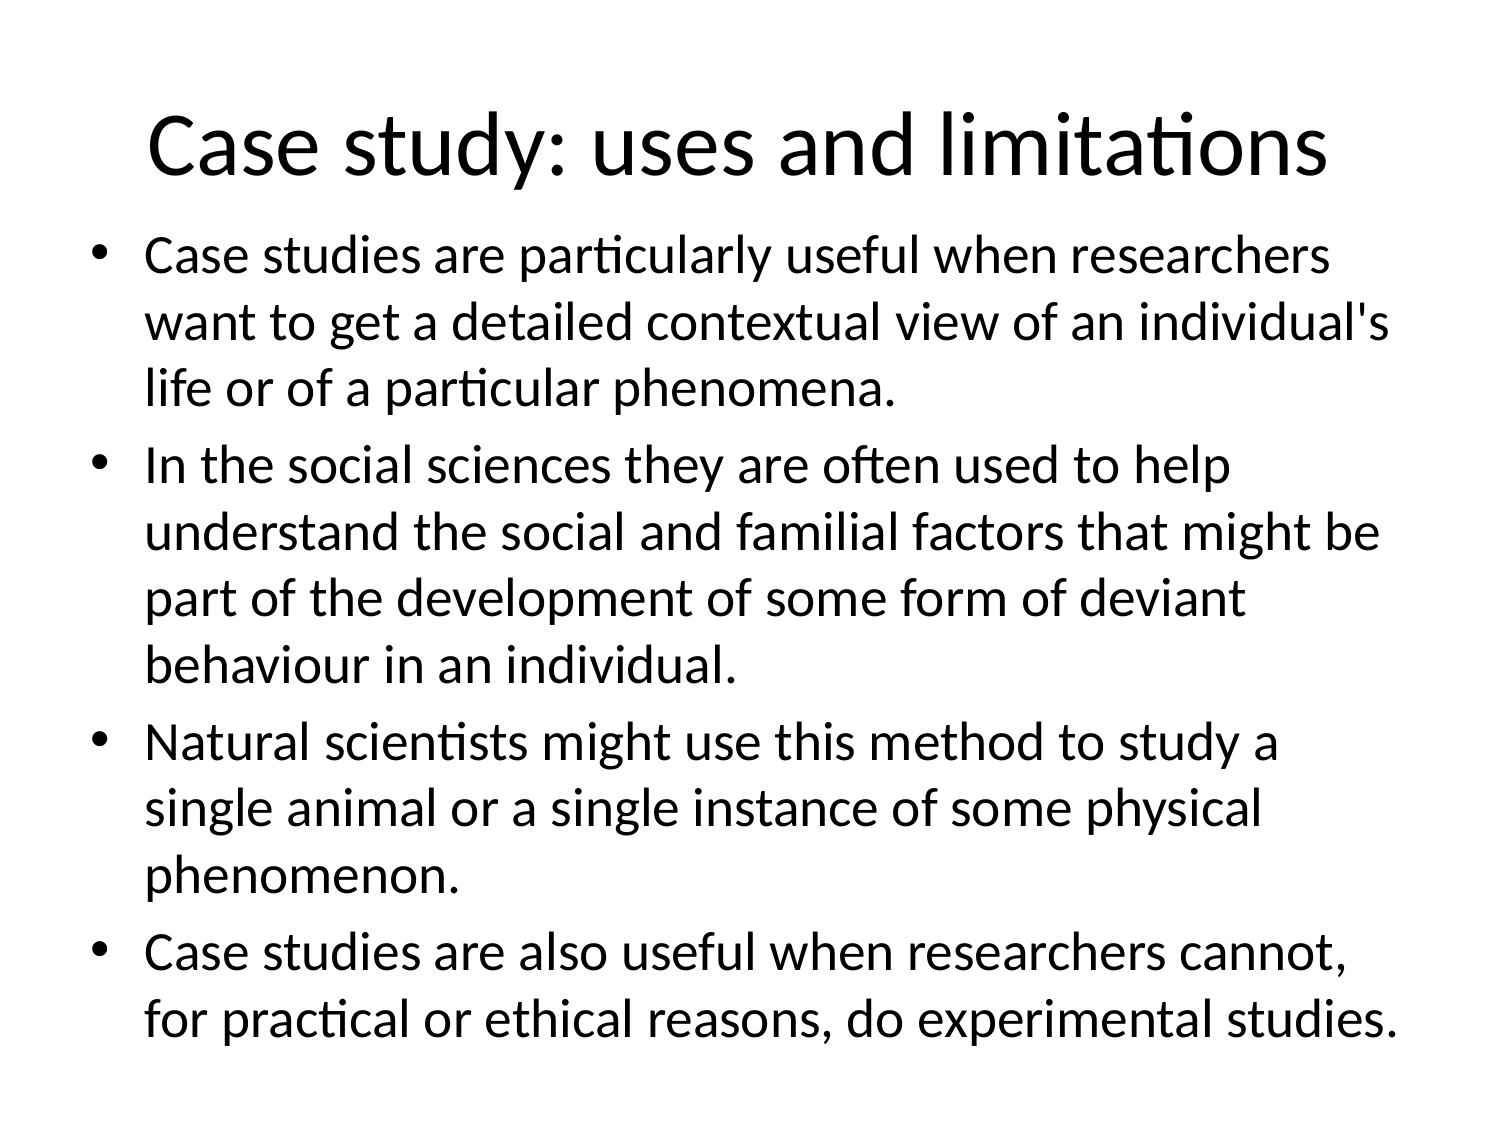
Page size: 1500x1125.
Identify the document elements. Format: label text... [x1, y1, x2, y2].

title Case study: uses and limitations [75, 45, 1425, 210]
list Case studies are particularly useful when researchers want to get a detailed contextual view of an individual's life or of a particular phenomena. In the social sciences they are often used to help understand the social and familial factors that might be part of the development of some form of deviant behaviour in an individual. Natural scientists might use this method to study a single animal or a single instance of some physical phenomenon. Case studies are also useful when researchers cannot, for practical or ethical reasons, do experimental studies. [75, 210, 1425, 1067]
